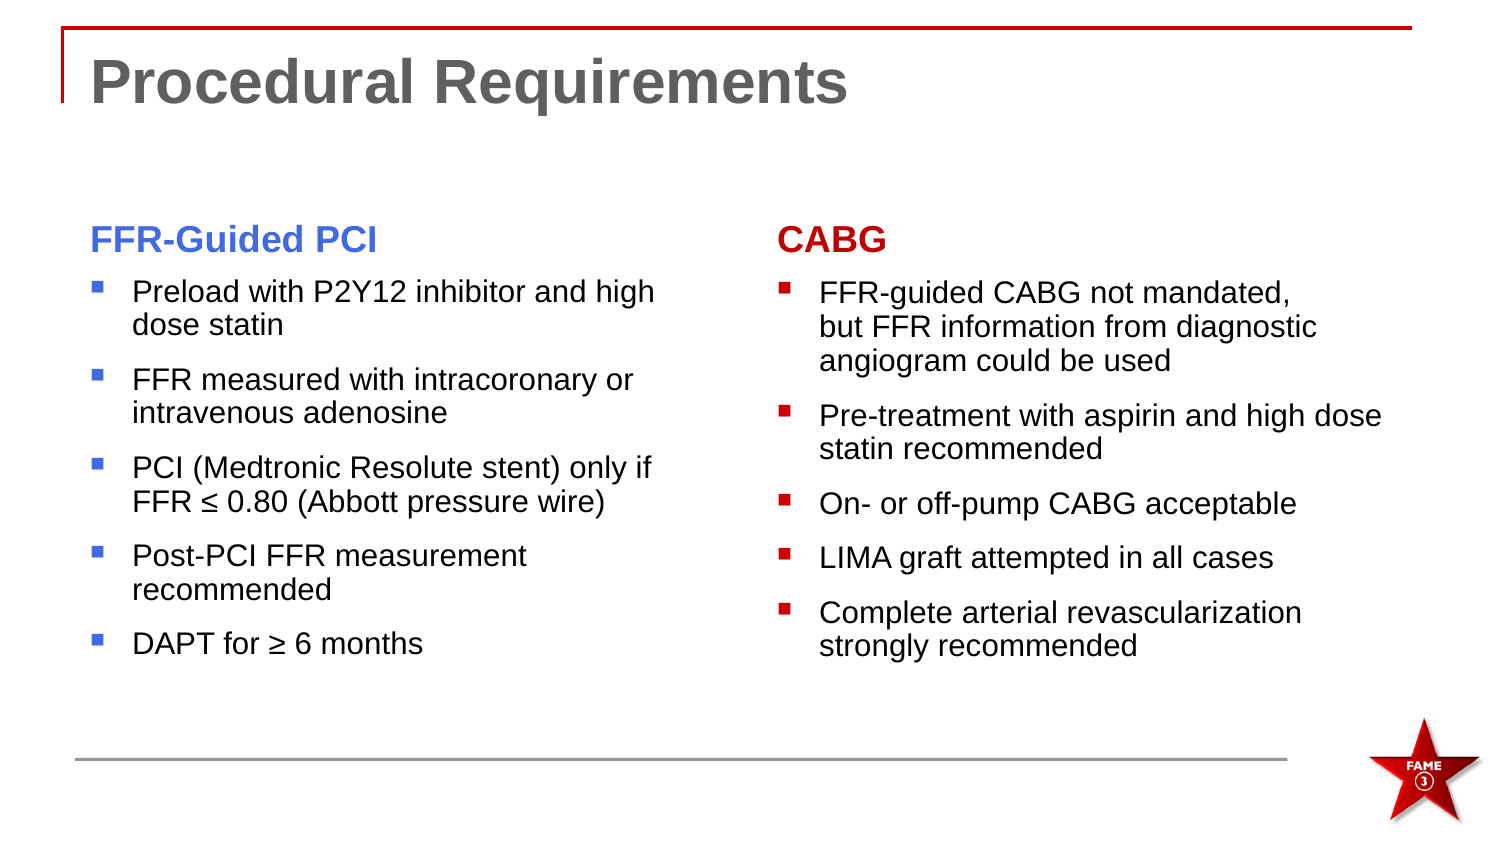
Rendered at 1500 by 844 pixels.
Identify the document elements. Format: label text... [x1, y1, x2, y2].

list CABG [761, 188, 1425, 267]
picture [1363, 714, 1489, 829]
title Procedural Requirements [75, 33, 1425, 175]
list Preload with P2Y12 inhibitor and high dose statin FFR measured with intracoronary or intravenous adenosine PCI (Medtronic Resolute stent) only if FFR ≤ 0.80 (Abbott pressure wire) Post-PCI FFR measurement recommended DAPT for ≥ 6 months [75, 267, 727, 754]
list FFR-guided CABG not mandated, but FFR information from diagnostic angiogram could be used Pre-treatment with aspirin and high dose statin recommended On- or off-pump CABG acceptable LIMA graft attempted in all cases Complete arterial revascularization strongly recommended [761, 267, 1425, 754]
list FFR-Guided PCI [75, 188, 738, 268]
